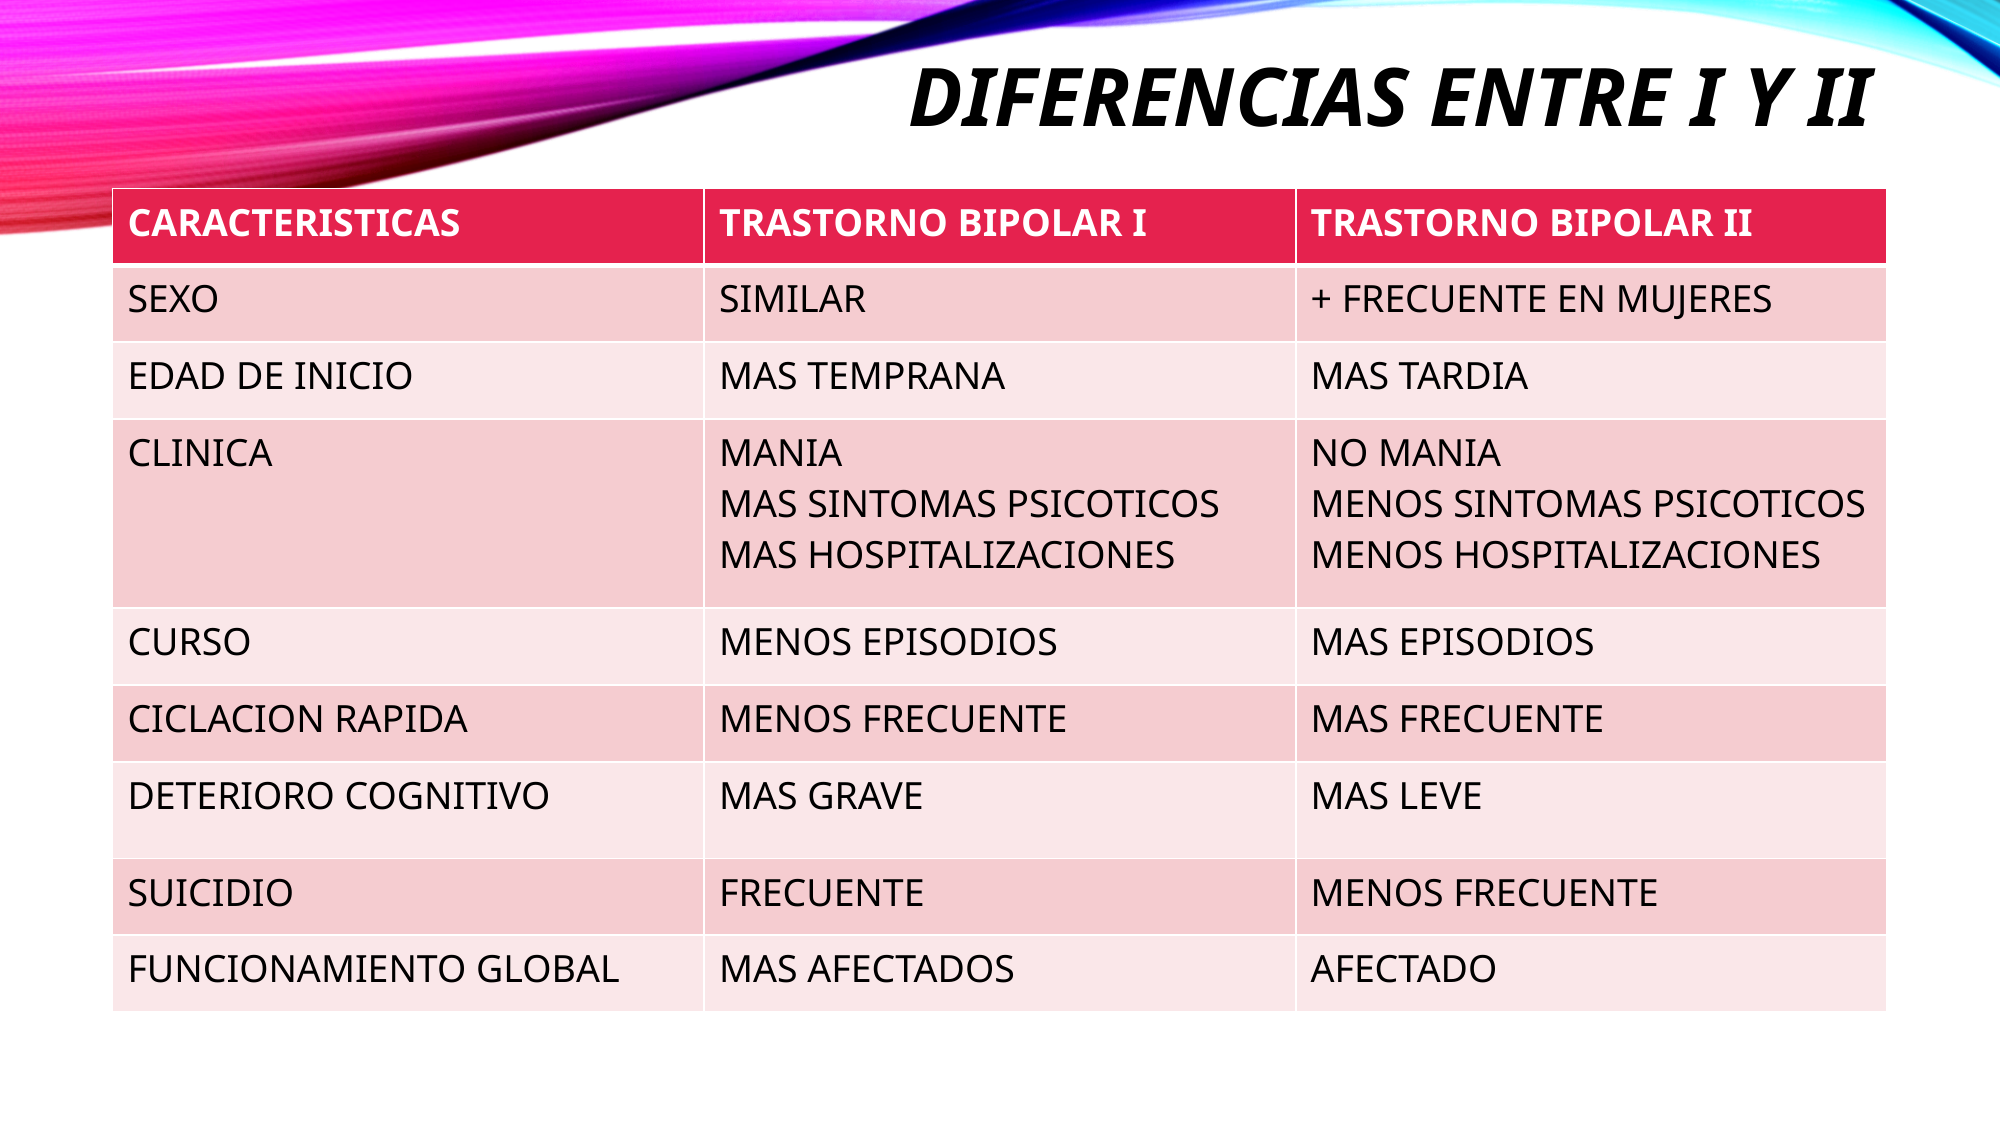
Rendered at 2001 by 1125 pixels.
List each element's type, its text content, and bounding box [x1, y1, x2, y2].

table_cell MAS EPISODIOS [1297, 609, 1886, 684]
table_cell MAS FRECUENTE [1297, 686, 1886, 761]
table_cell MAS LEVE [1297, 763, 1886, 858]
table_header CARACTERISTICAS [113, 189, 703, 263]
table_cell NO MANIA MENOS SINTOMAS PSICOTICOS MENOS HOSPITALIZACIONES [1297, 420, 1886, 607]
table_cell MAS TARDIA [1297, 343, 1886, 418]
table_cell CLINICA [113, 420, 703, 607]
table_cell MAS GRAVE [705, 763, 1295, 858]
table_cell MENOS EPISODIOS [705, 609, 1295, 684]
table_cell + FRECUENTE EN MUJERES [1297, 268, 1886, 341]
table_cell MAS AFECTADOS [705, 936, 1295, 1011]
table_cell DETERIORO COGNITIVO [113, 763, 703, 858]
table_cell FUNCIONAMIENTO GLOBAL [113, 936, 703, 1011]
picture [1890, 0, 2000, 75]
table_cell MAS TEMPRANA [705, 343, 1295, 418]
table_cell AFECTADO [1297, 936, 1886, 1011]
table_cell MENOS FRECUENTE [1297, 859, 1886, 934]
table_cell SEXO [113, 268, 703, 341]
title DIFERENCIAS ENTRE I Y II [474, 49, 1888, 153]
table_cell MANIA MAS SINTOMAS PSICOTICOS MAS HOSPITALIZACIONES [705, 420, 1295, 607]
table_cell EDAD DE INICIO [113, 343, 703, 418]
table_cell FRECUENTE [705, 859, 1295, 934]
table_cell SIMILAR [705, 268, 1295, 341]
table_cell SUICIDIO [113, 859, 703, 934]
table_header TRASTORNO BIPOLAR II [1297, 189, 1886, 263]
table_cell MENOS FRECUENTE [705, 686, 1295, 761]
table_cell CURSO [113, 609, 703, 684]
table_header TRASTORNO BIPOLAR I [705, 189, 1295, 263]
picture [0, 0, 2000, 237]
picture [1910, 0, 2000, 45]
table_cell CICLACION RAPIDA [113, 686, 703, 761]
